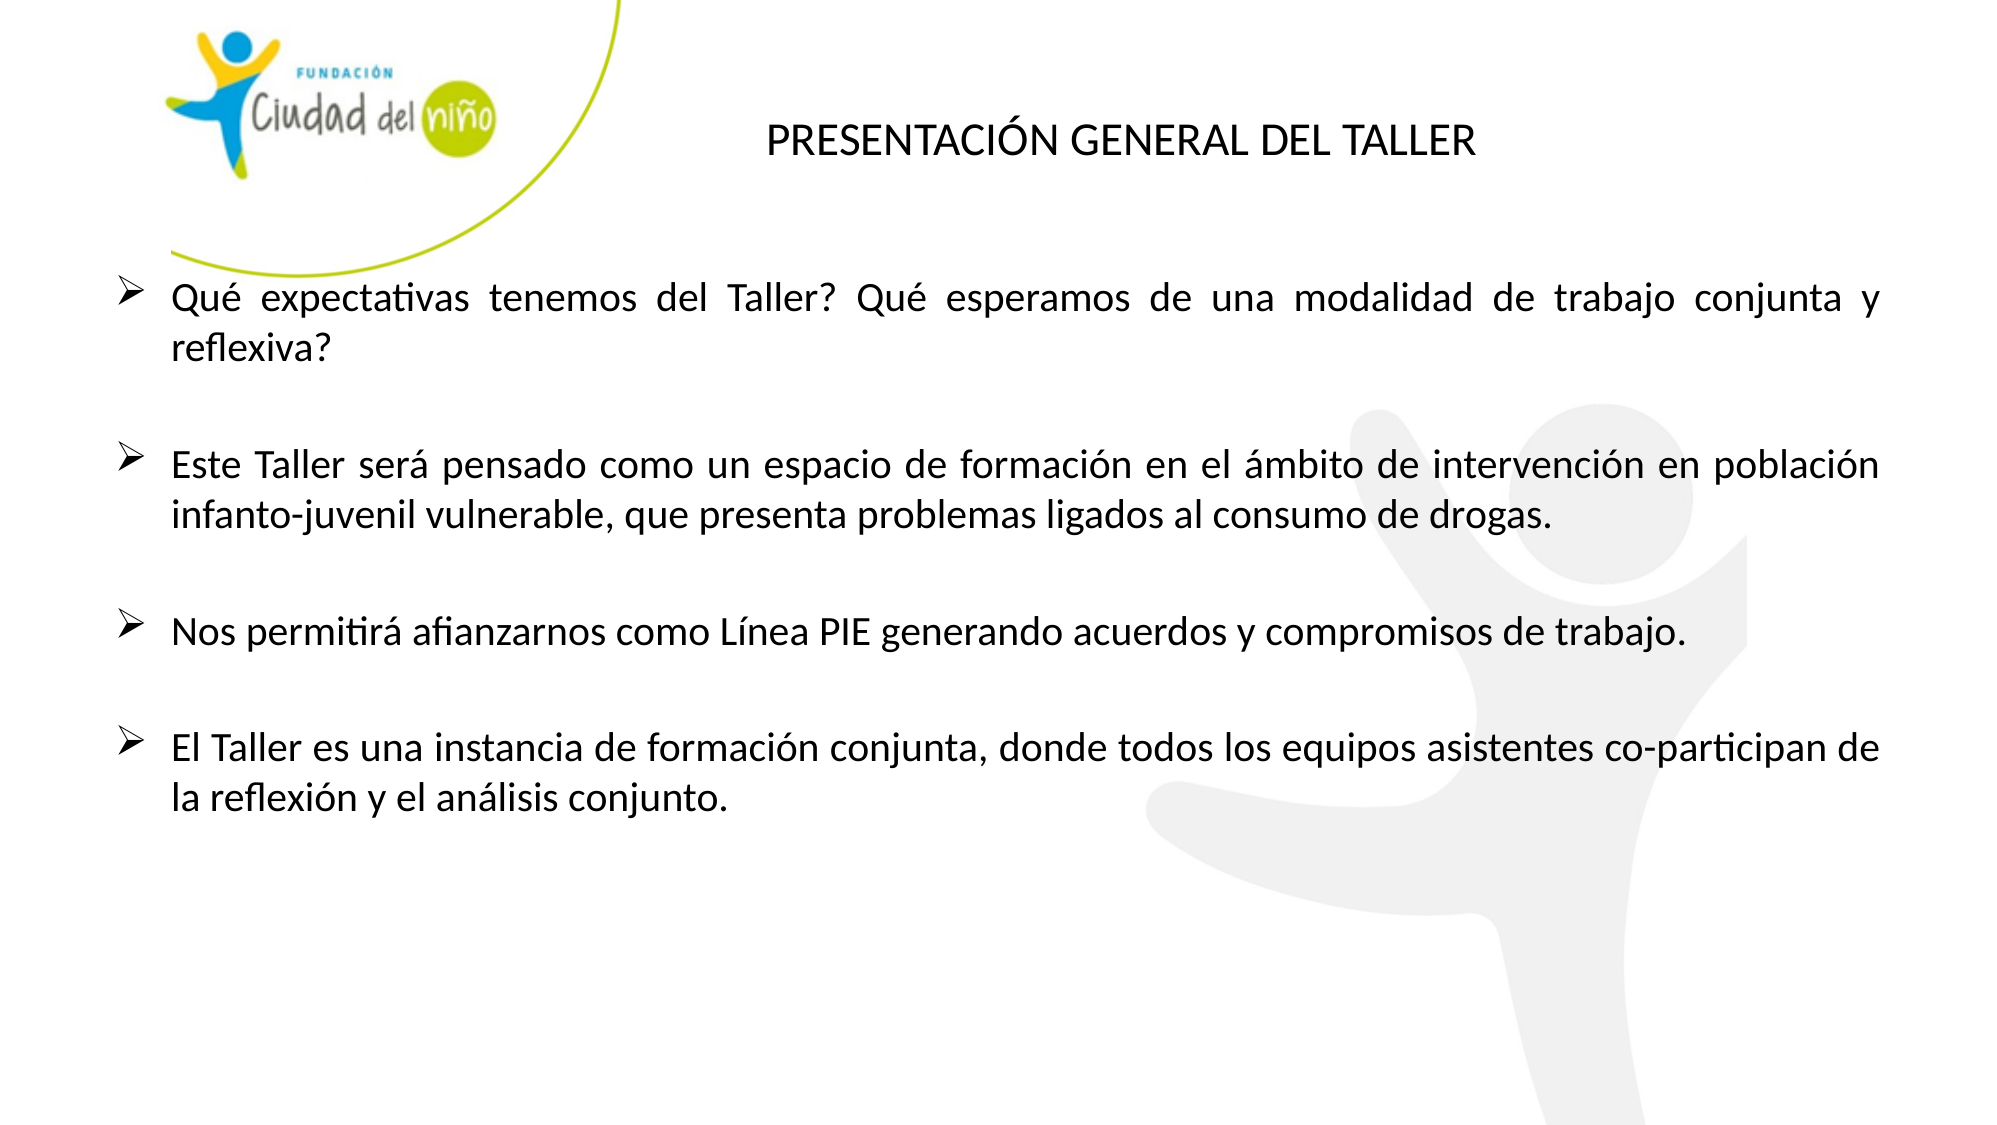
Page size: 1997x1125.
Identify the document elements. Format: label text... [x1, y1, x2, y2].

list Qué expectativas tenemos del Taller? Qué esperamos de una modalidad de trabajo conjunta y reflexiva? Este Taller será pensado como un espacio de formación en el ámbito de intervención en población infanto-juvenil vulnerable, que presenta problemas ligados al consumo de drogas. Nos permitirá afianzarnos como Línea PIE generando acuerdos y compromisos de trabajo. El Taller es una instancia de formación conjunta, donde todos los equipos asistentes co-participan de la reflexión y el análisis conjunto. [99, 262, 165, 1005]
picture [148, 0, 1747, 1125]
list Qué expectativas tenemos del Taller? Qué esperamos de una modalidad de trabajo conjunta y reflexiva? Este Taller será pensado como un espacio de formación en el ámbito de intervención en población infanto-juvenil vulnerable, que presenta problemas ligados al consumo de drogas. Nos permitirá afianzarnos como Línea PIE generando acuerdos y compromisos de trabajo. El Taller es una instancia de formación conjunta, donde todos los equipos asistentes co-participan de la reflexión y el análisis conjunto. [1752, 262, 1897, 1005]
